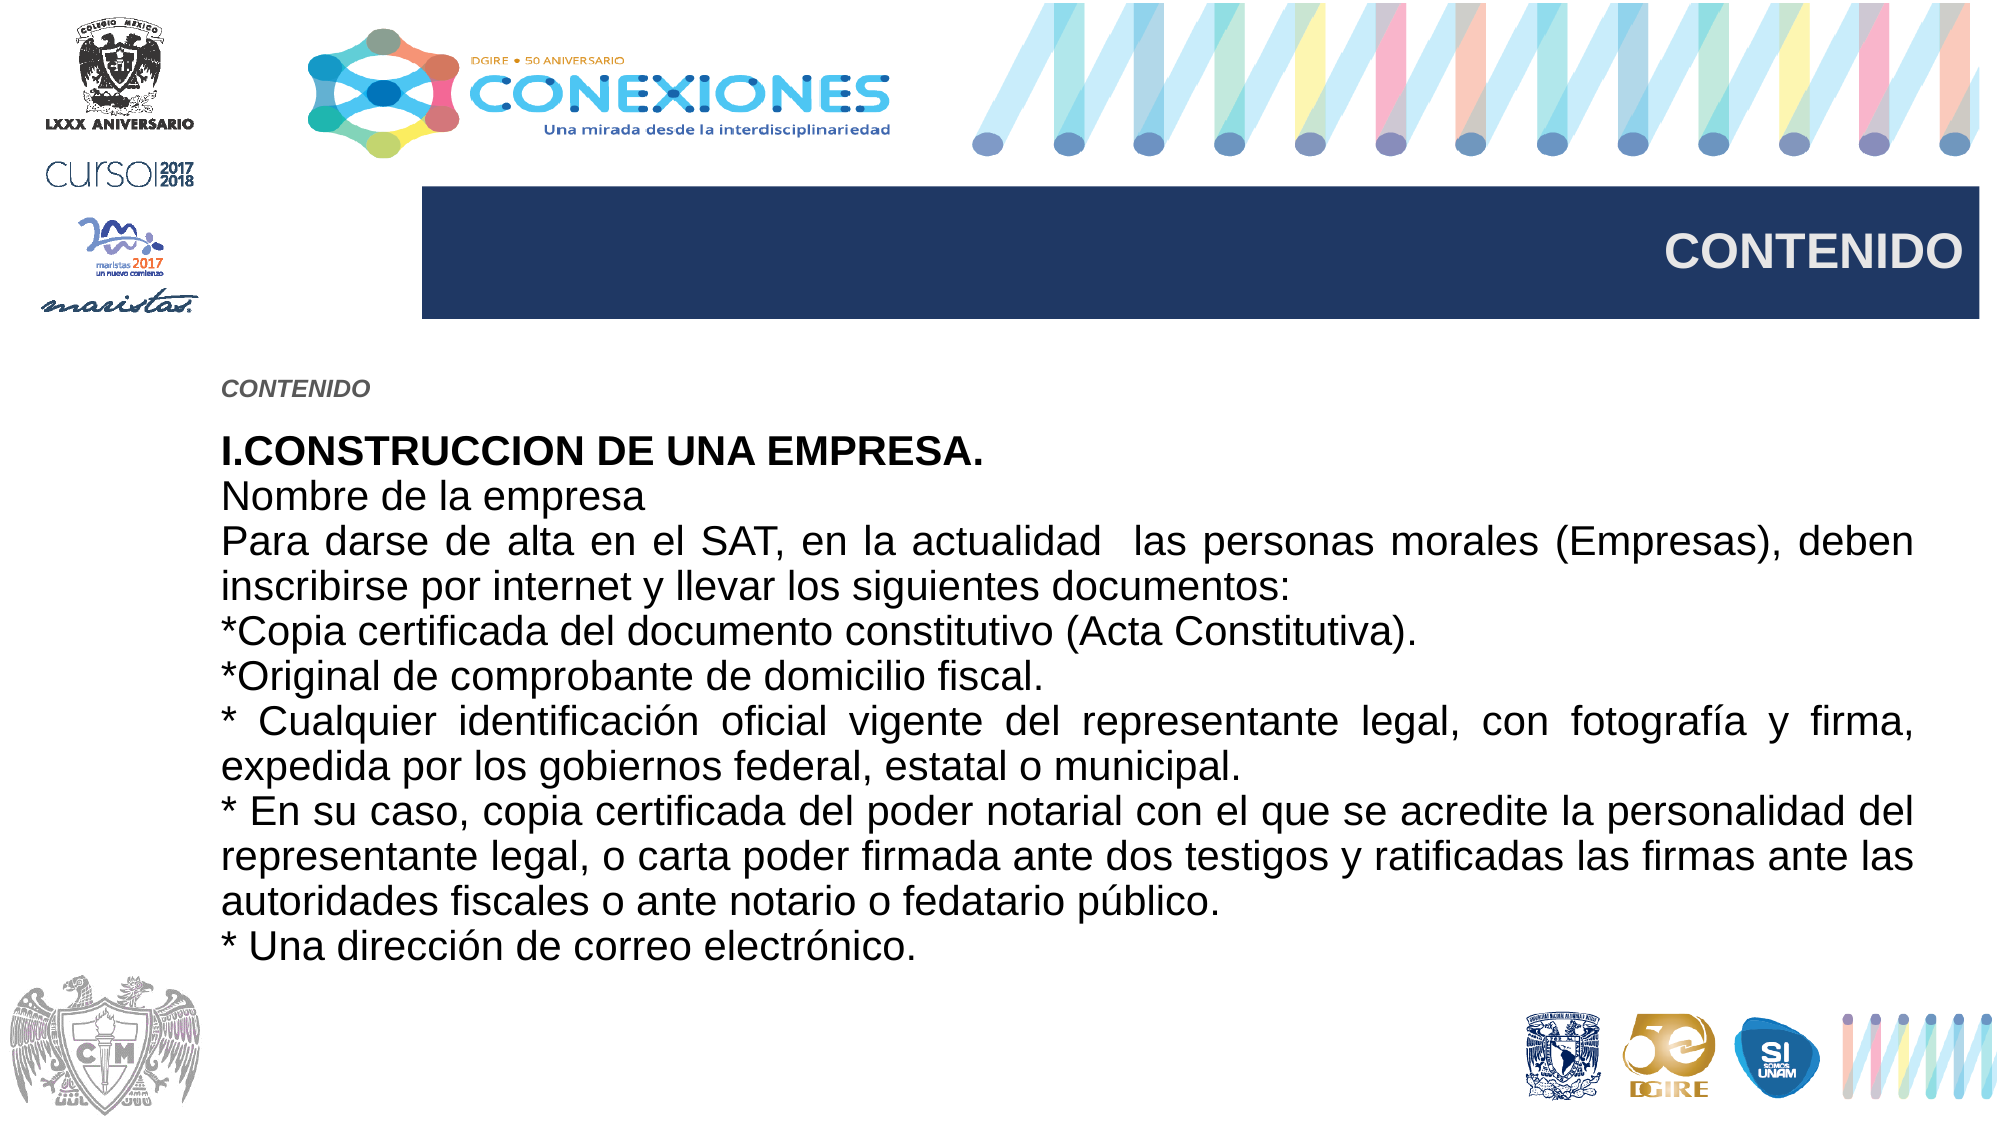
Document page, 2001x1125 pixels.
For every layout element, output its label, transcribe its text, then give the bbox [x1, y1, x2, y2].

picture [303, 2, 1980, 169]
title CONTENIDO [422, 186, 1980, 319]
picture [4, 2, 235, 345]
picture [1510, 991, 1998, 1125]
picture [0, 968, 209, 1125]
list CONTENIDO I.CONSTRUCCION DE UNA EMPRESA. Nombre de la empresa Para darse de alta en el SAT, en la actualidad las personas morales (Empresas), deben inscribirse por internet y llevar los siguientes documentos: *Copia certificada del documento constitutivo (Acta Constitutiva). *Original de comprobante de domicilio fiscal. * Cualquier identificación oficial vigente del representante legal, con fotografía y firma, expedida por los gobiernos federal, estatal o municipal. * En su caso, copia certificada del poder notarial con el que se acredite la personalidad del representante legal, o carta poder firmada ante dos testigos y ratificadas las firmas ante las autoridades fiscales o ante notario o fedatario público. * Una dirección de correo electrónico. [205, 360, 1931, 1014]
